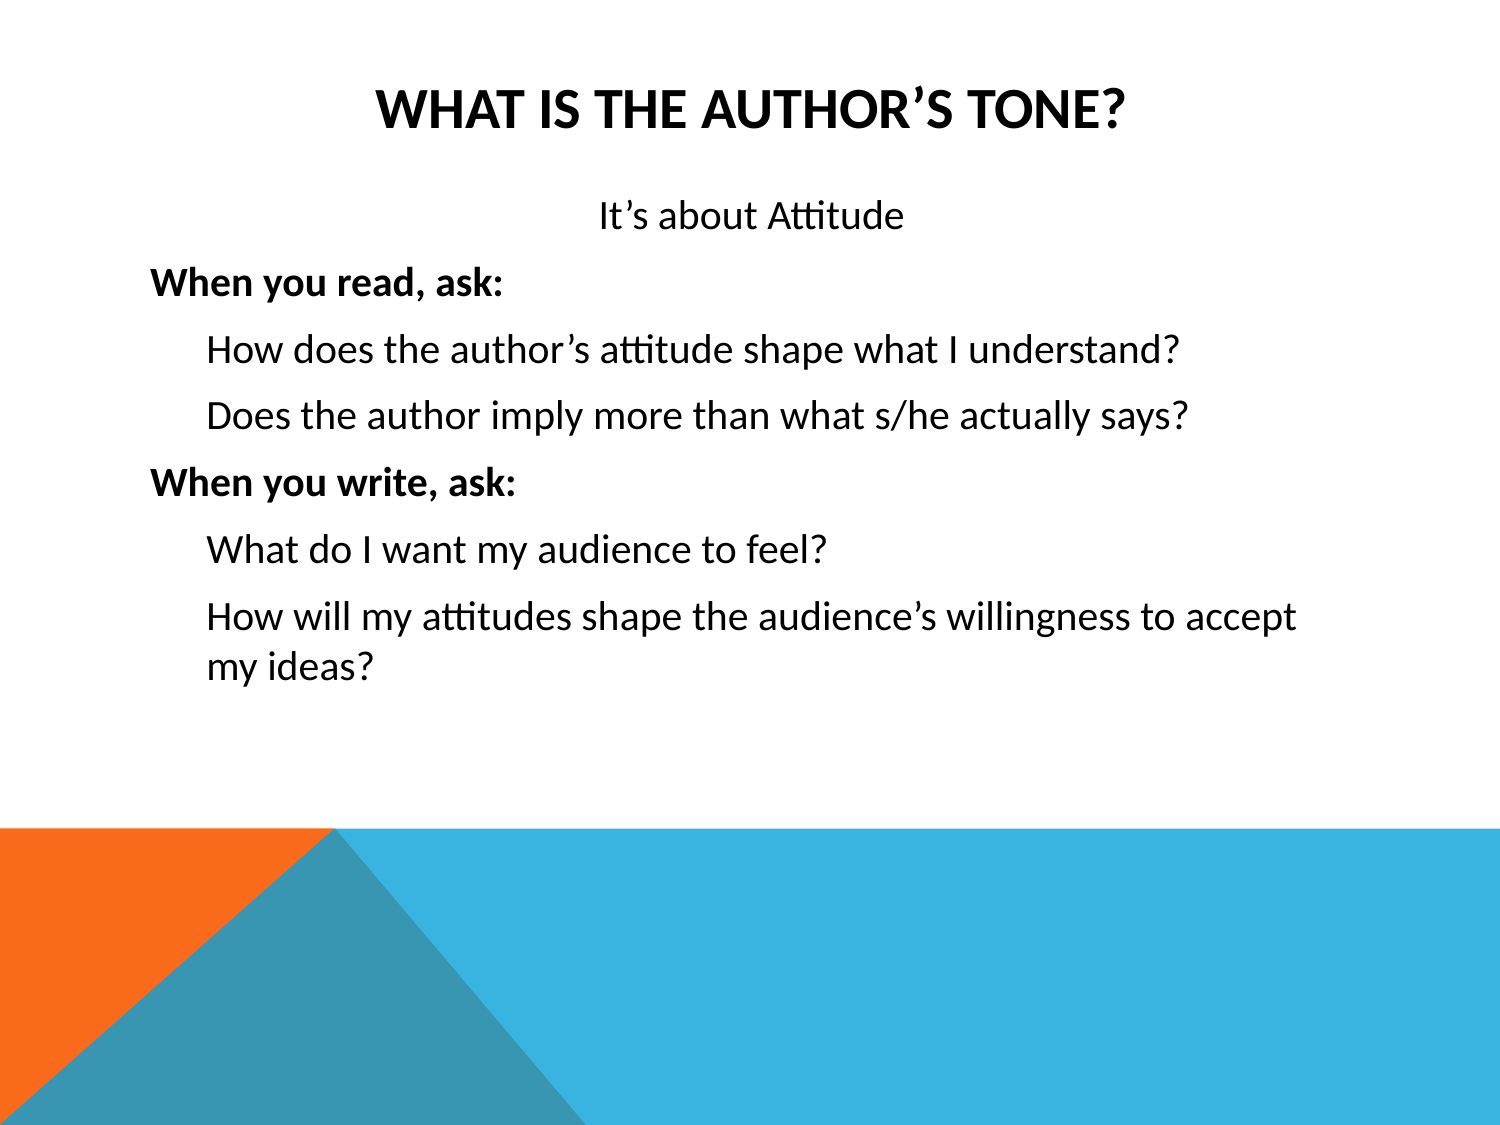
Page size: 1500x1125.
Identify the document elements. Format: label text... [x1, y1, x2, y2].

list It’s about Attitude When you read, ask: How does the author’s attitude shape what I understand? Does the author imply more than what s/he actually says? When you write, ask: What do I want my audience to feel? How will my attitudes shape the audience’s willingness to accept my ideas? [135, 180, 1369, 768]
title What is the Author’s Tone? [135, 60, 1369, 150]
